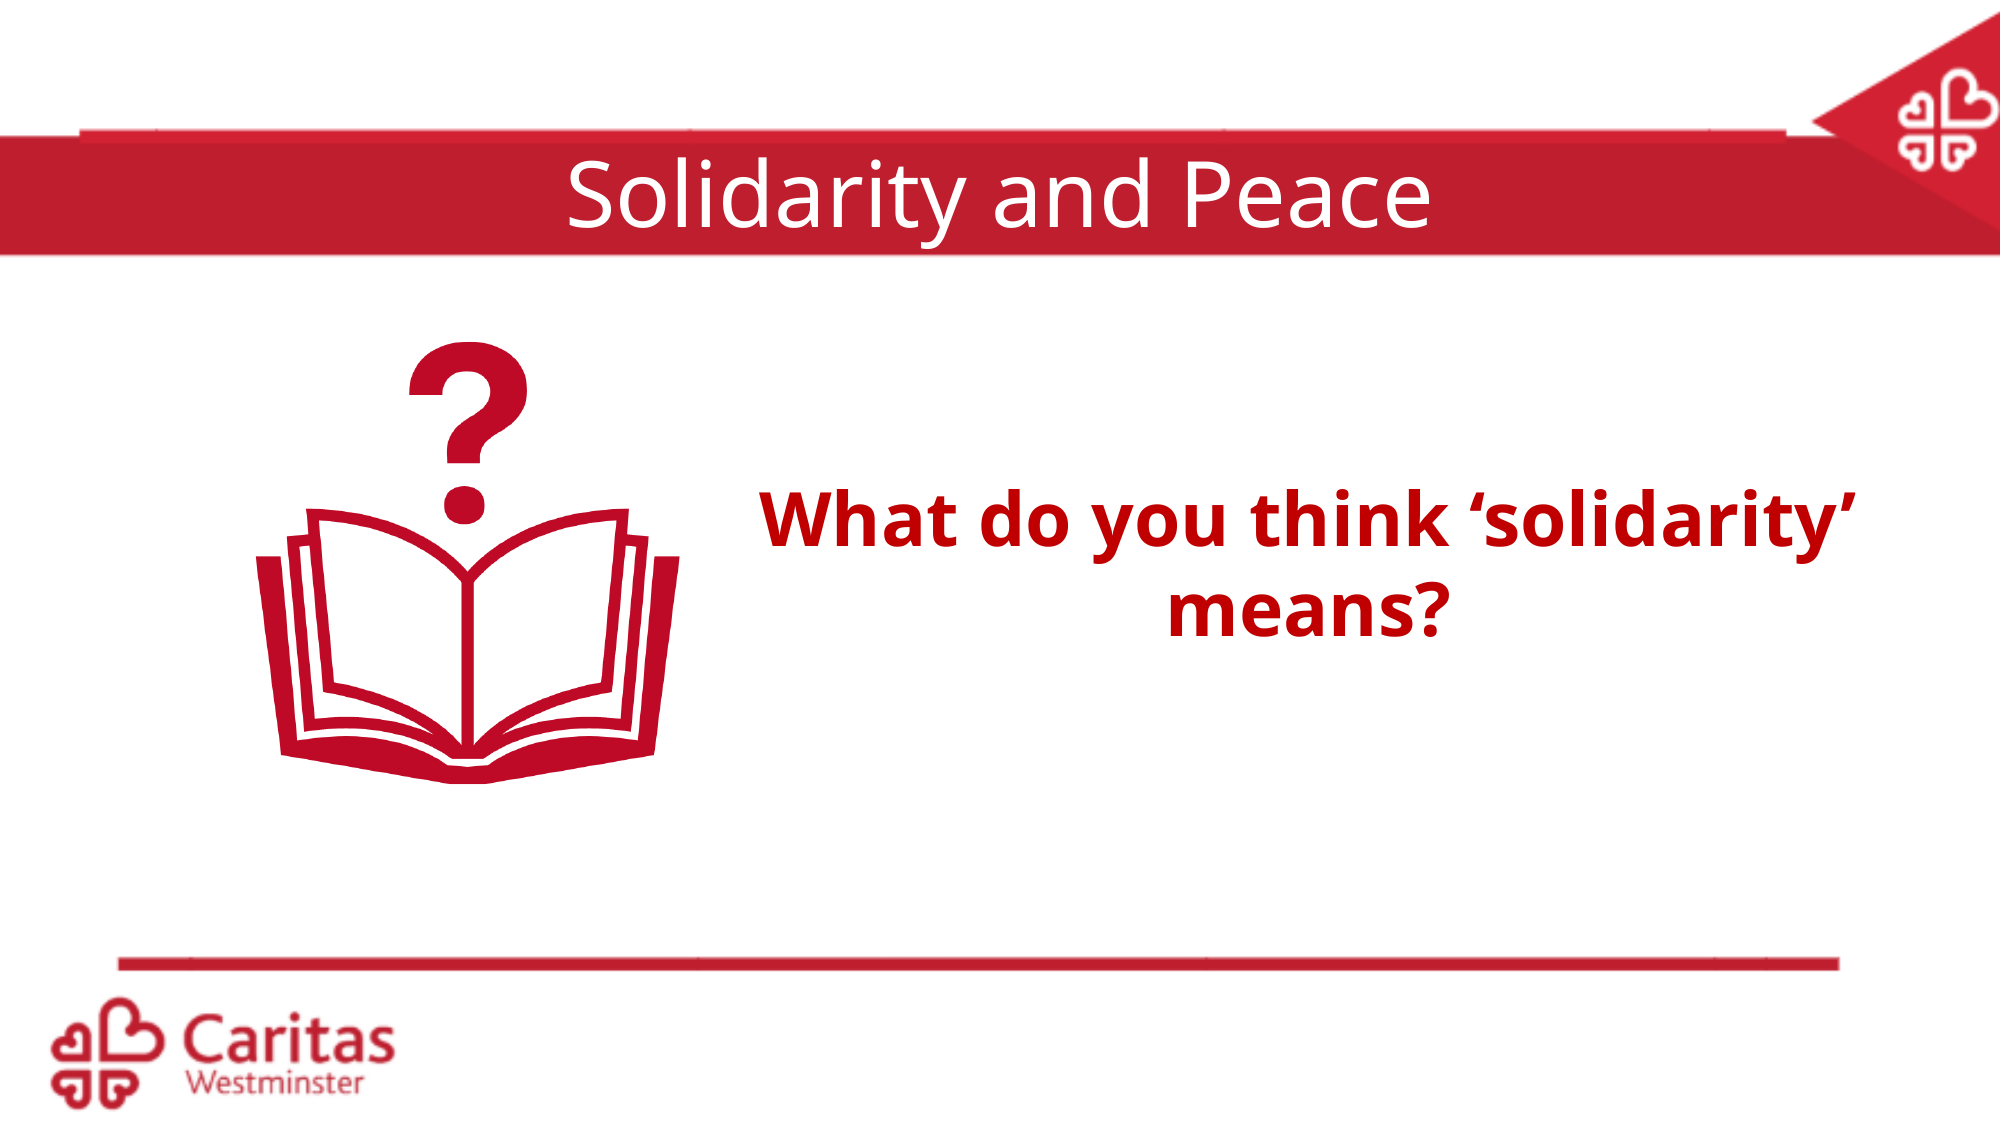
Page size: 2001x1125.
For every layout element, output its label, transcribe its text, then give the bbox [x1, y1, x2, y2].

picture [0, 0, 2000, 296]
picture [29, 934, 1924, 1121]
picture [245, 321, 702, 804]
text_box What do you think ‘solidarity’ means? [706, 463, 1936, 659]
